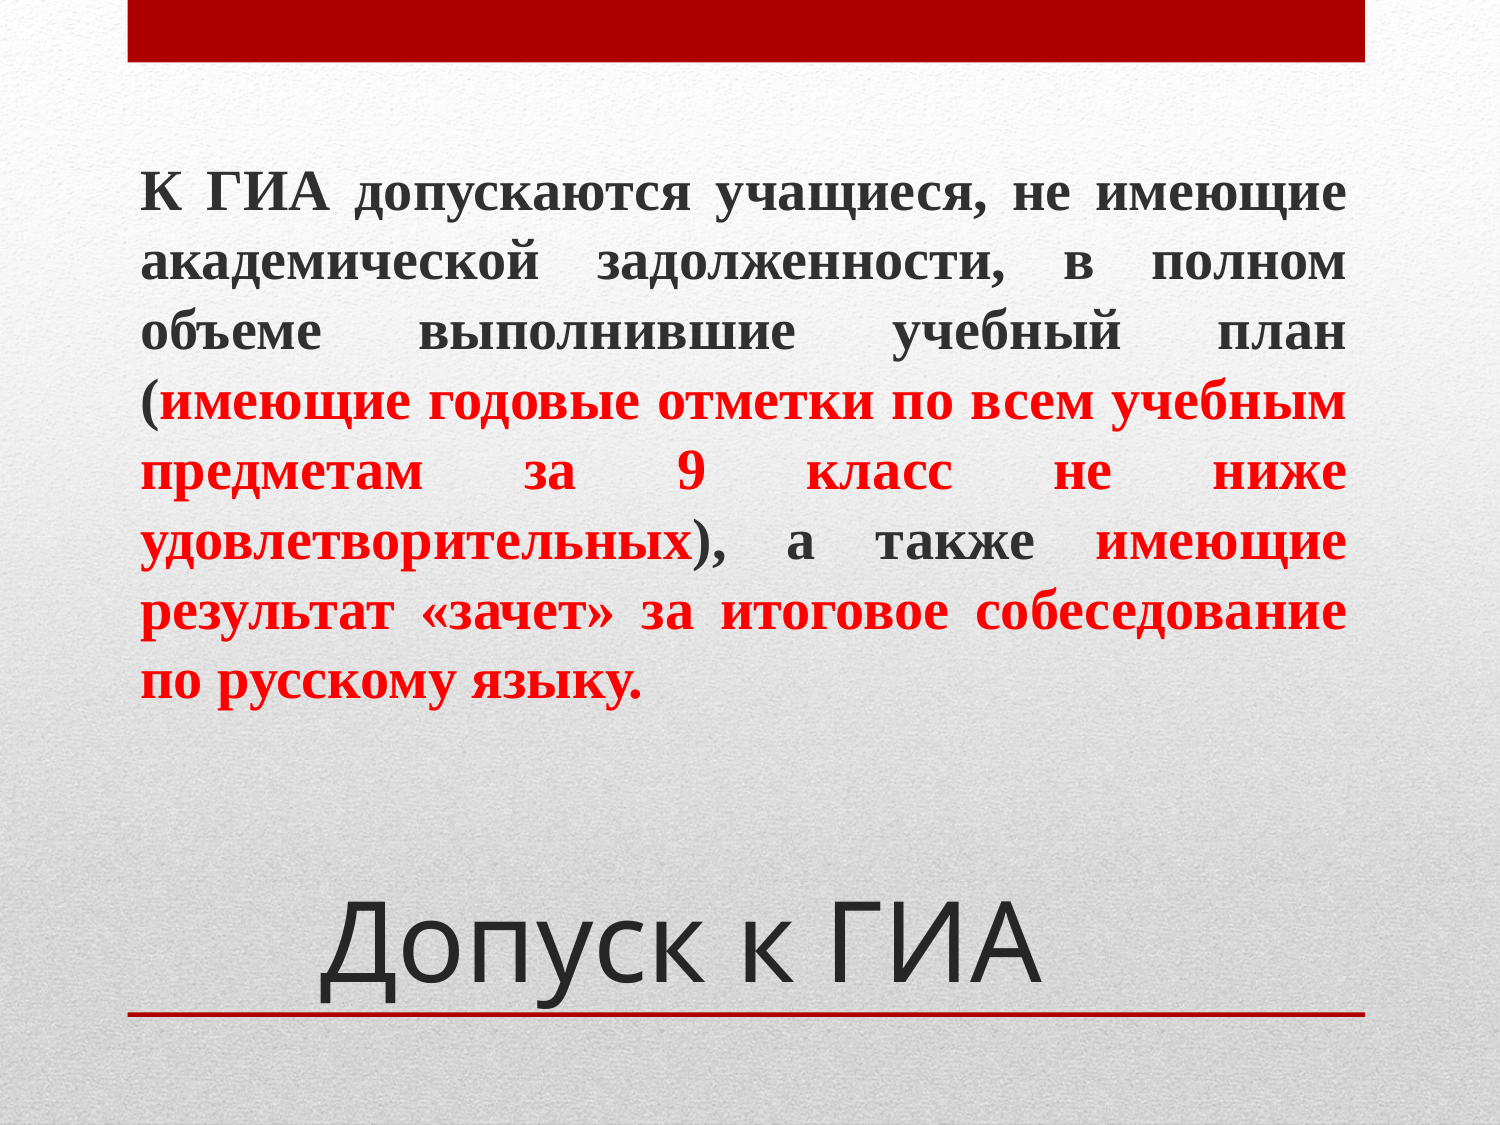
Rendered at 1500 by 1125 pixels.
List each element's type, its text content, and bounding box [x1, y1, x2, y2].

title Допуск к ГИА [125, 750, 1238, 1013]
list К ГИА допускаются учащиеся, не имеющие академической задолженности, в полном объеме выполнившие учебный план (имеющие годовые отметки по всем учебным предметам за 9 класс не ниже удовлетворительных), а также имеющие результат «зачет» за итоговое собеседование по русскому языку. [125, 112, 1363, 750]
